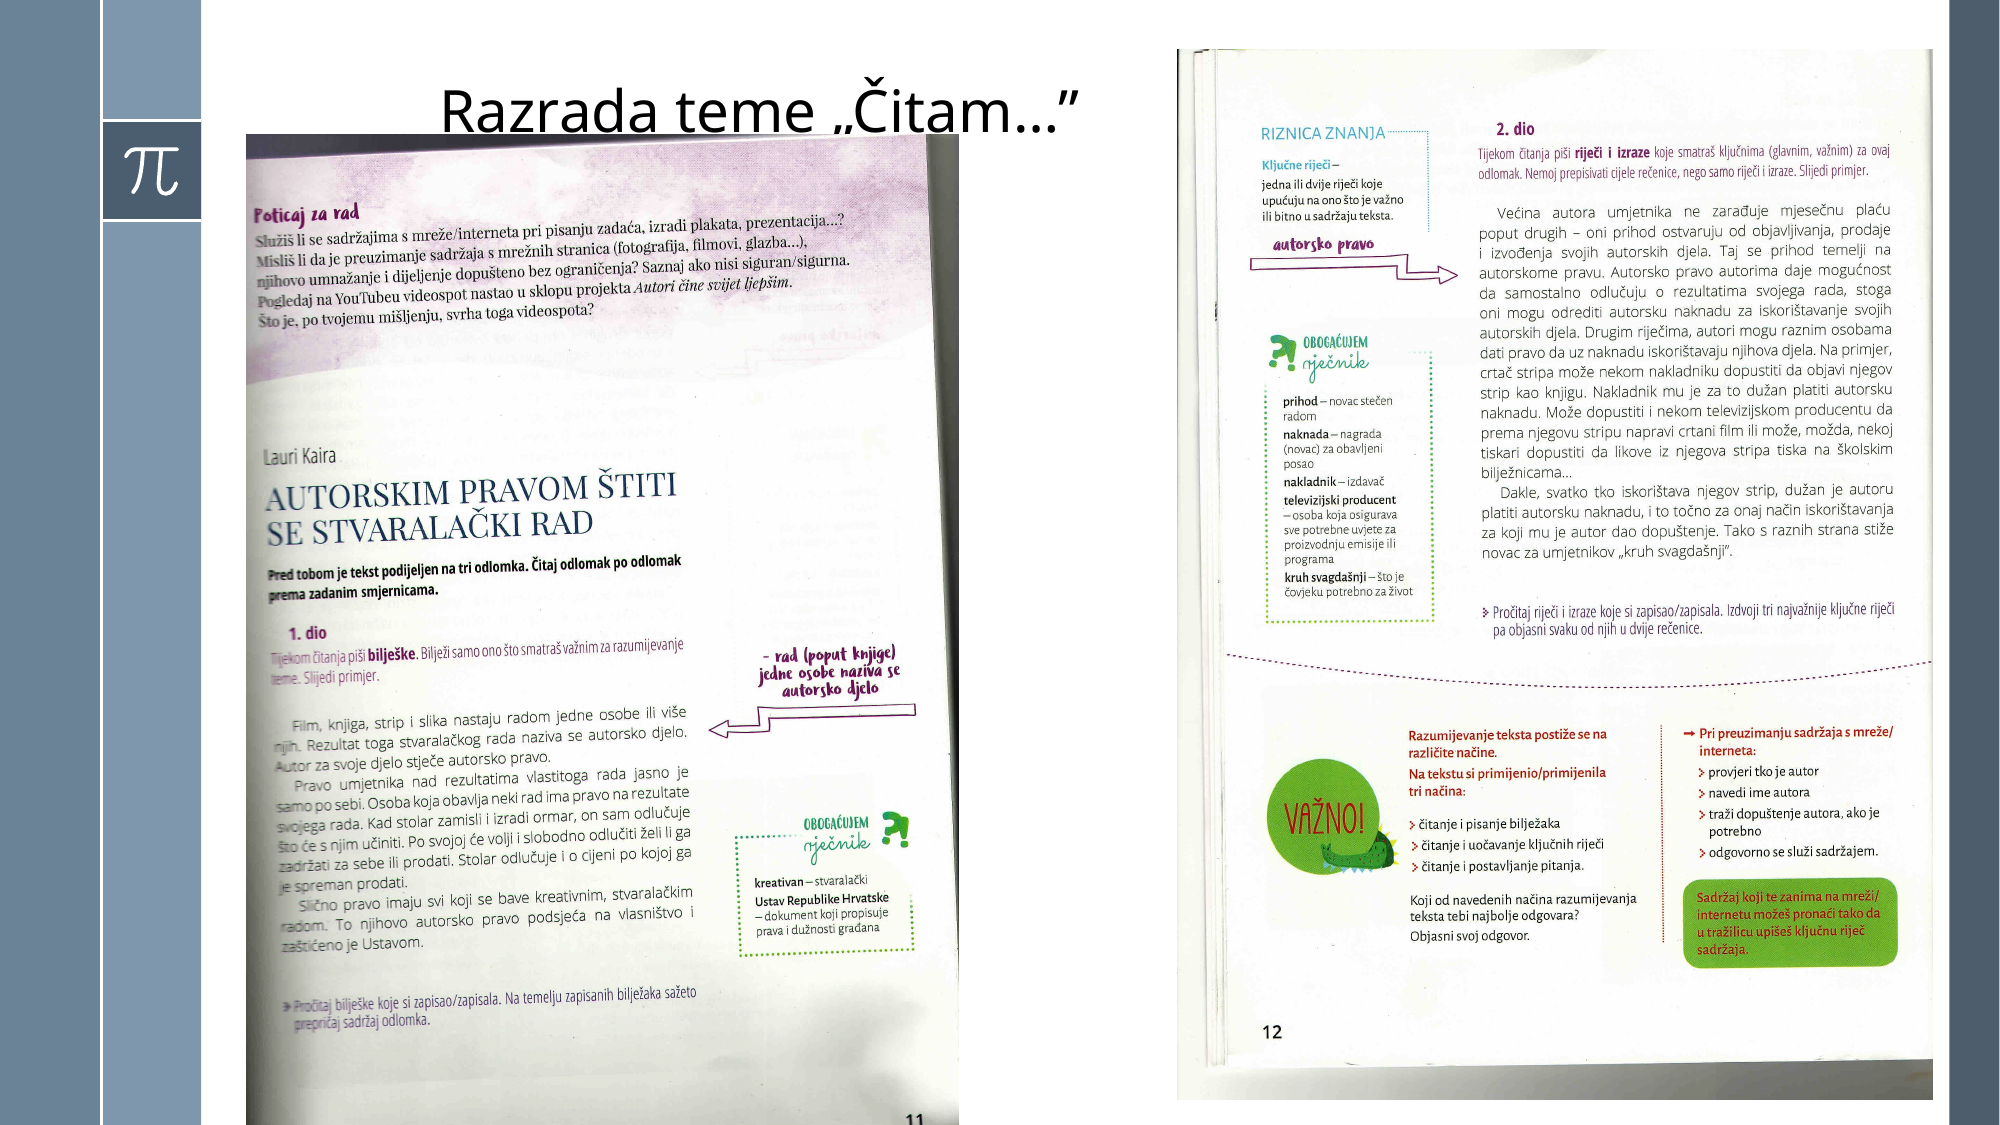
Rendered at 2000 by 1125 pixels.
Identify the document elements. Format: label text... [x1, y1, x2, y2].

title Razrada teme „Čitam…” [424, 22, 1887, 153]
picture [1177, 49, 1933, 1100]
picture [246, 134, 959, 1125]
